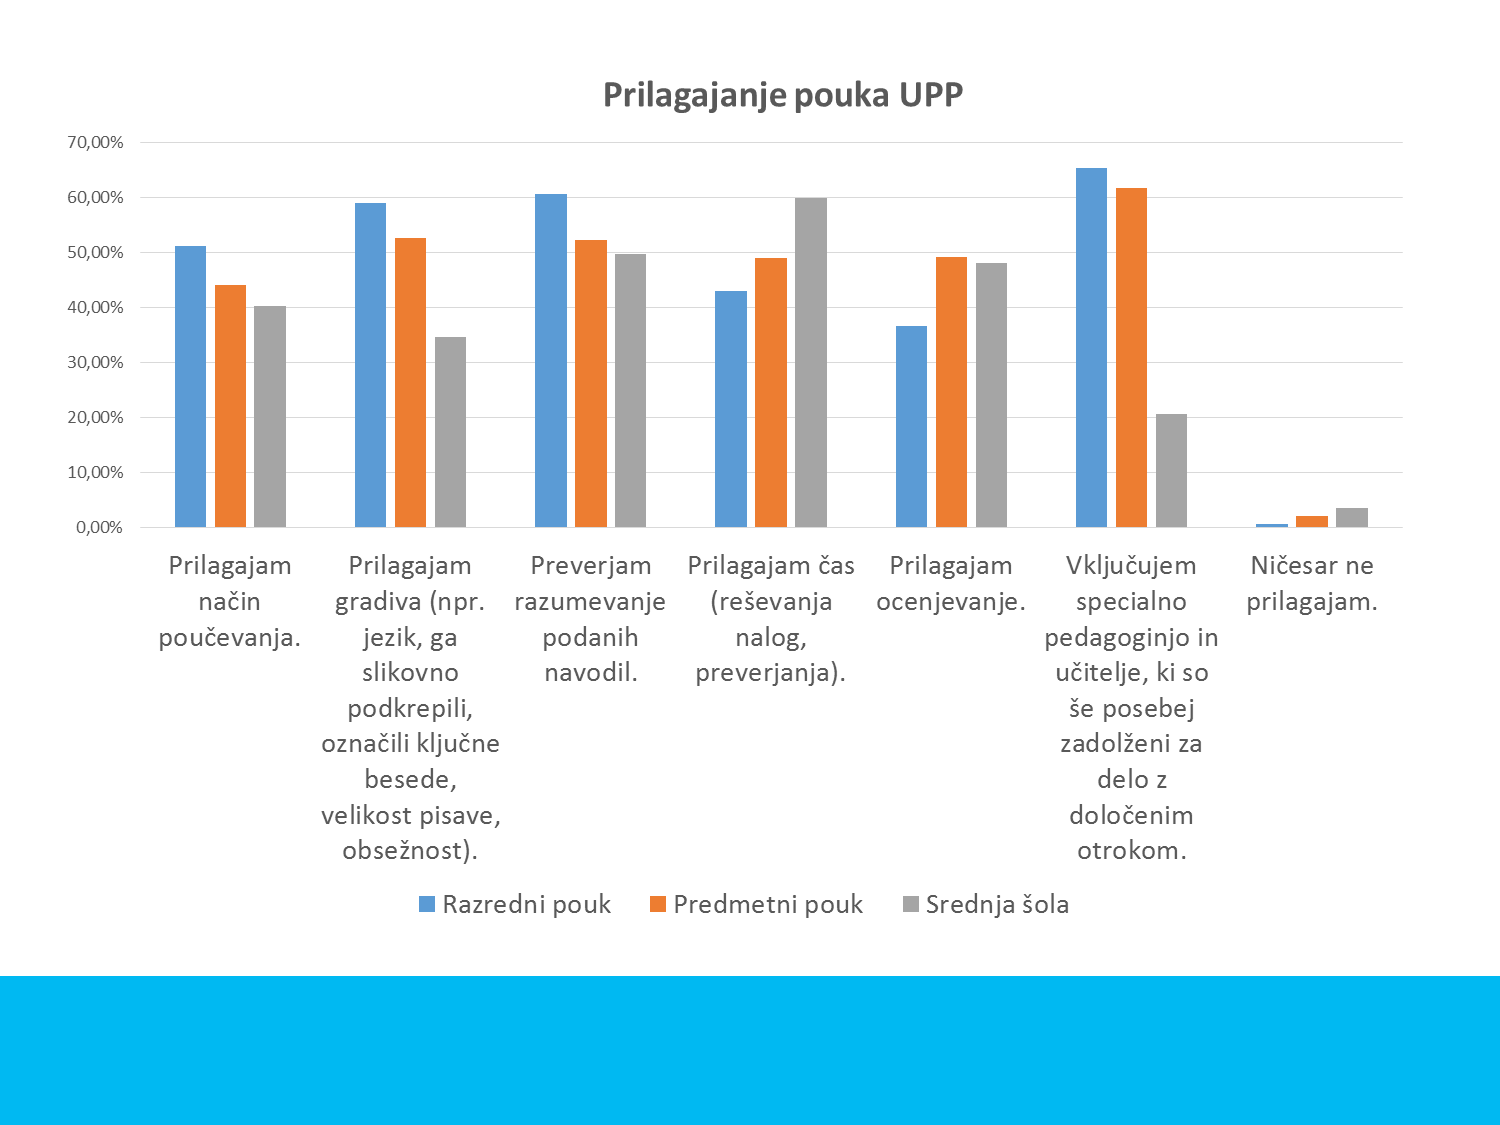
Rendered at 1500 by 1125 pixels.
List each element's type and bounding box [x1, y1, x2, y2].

list [44, 46, 1434, 949]
